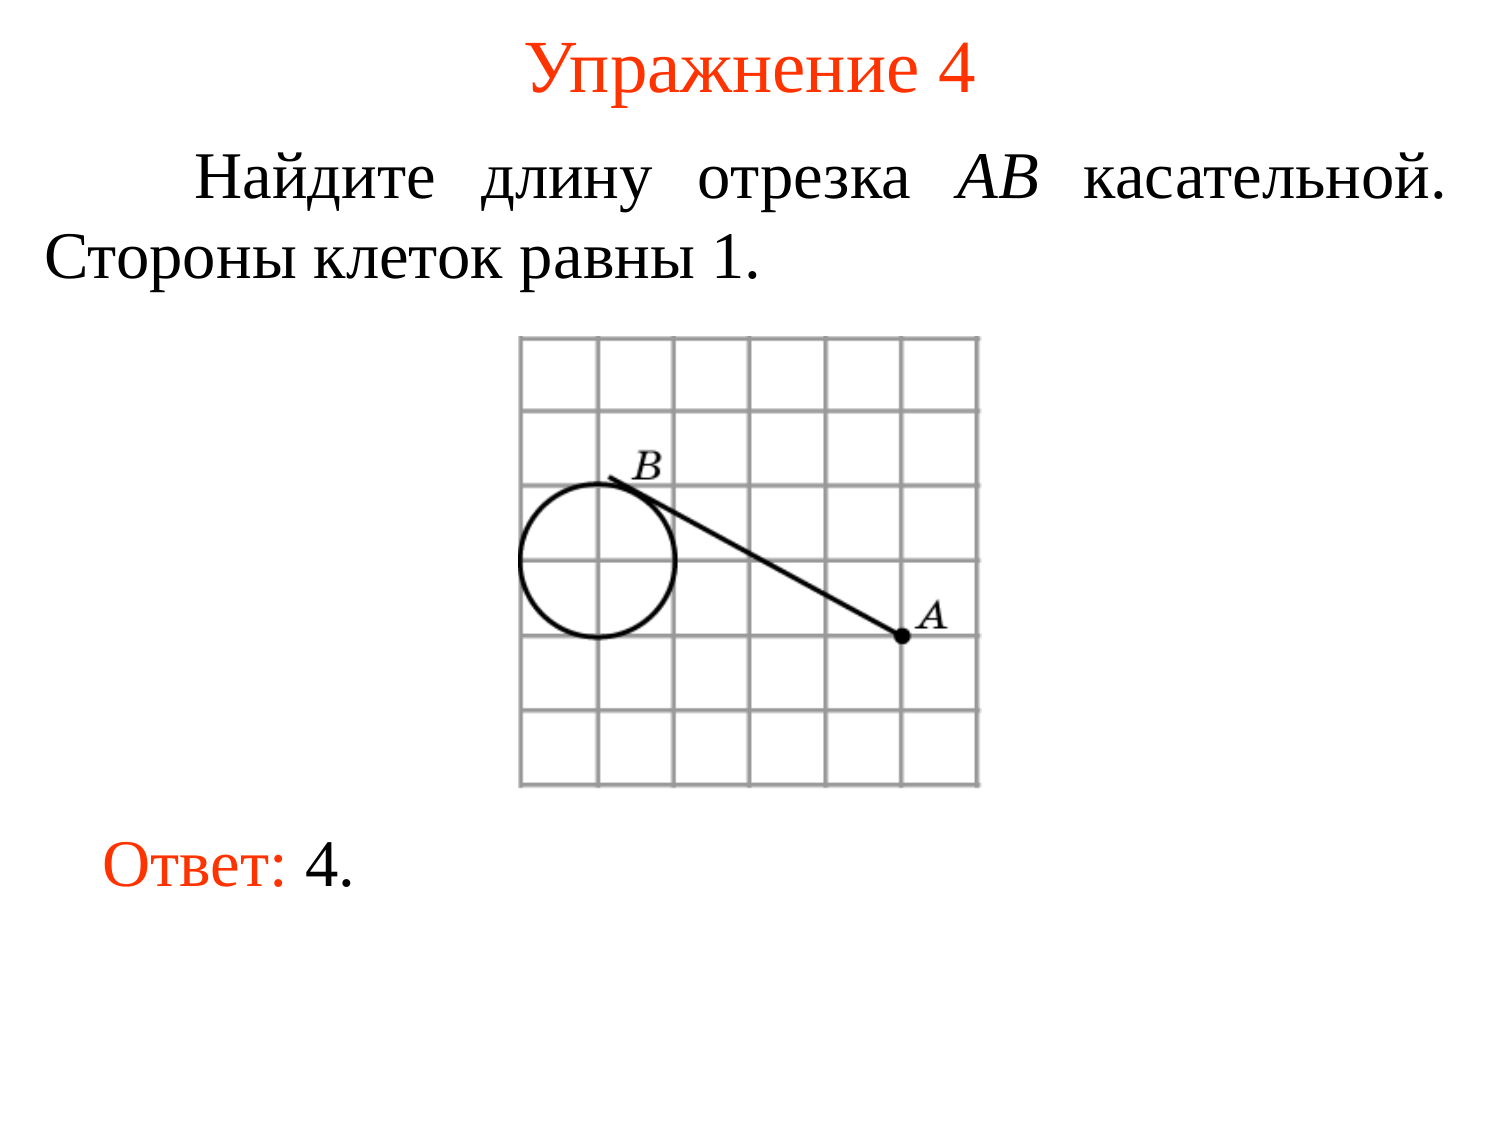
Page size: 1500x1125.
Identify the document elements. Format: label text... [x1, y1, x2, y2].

title Упражнение 4 [112, 24, 1388, 100]
picture [518, 335, 982, 790]
text_box Ответ: 4. [87, 812, 1450, 908]
text_box Найдите длину отрезка AB касательной. Стороны клеток равны 1. [29, 124, 1463, 300]
